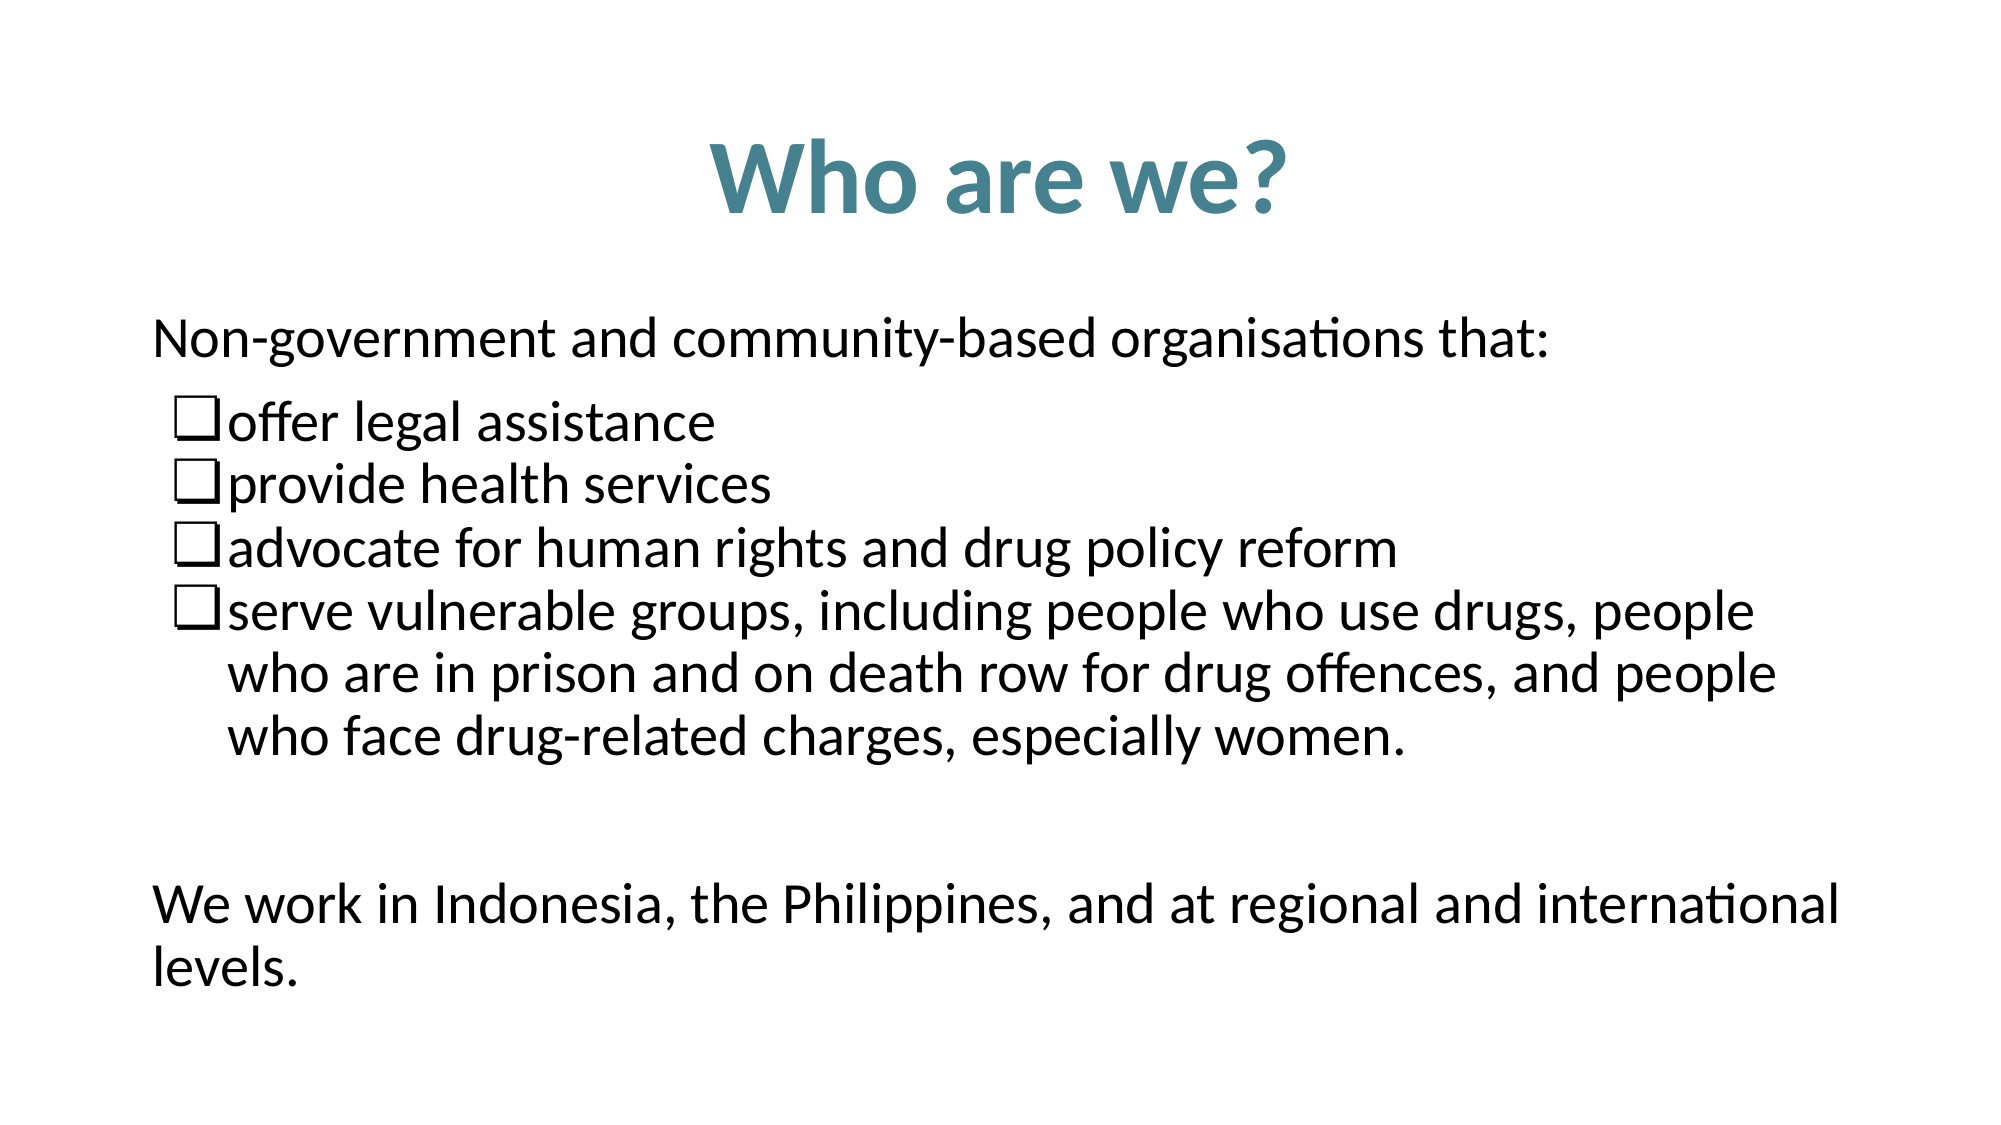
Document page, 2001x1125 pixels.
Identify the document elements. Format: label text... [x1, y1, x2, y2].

list Non-government and community-based organisations that: offer legal assistance provide health services advocate for human rights and drug policy reform serve vulnerable groups, including people who use drugs, people who are in prison and on death row for drug offences, and people who face drug-related charges, especially women. We work in Indonesia, the Philippines, and at regional and international levels. [137, 299, 1863, 1014]
title Who are we? [137, 59, 1863, 299]
